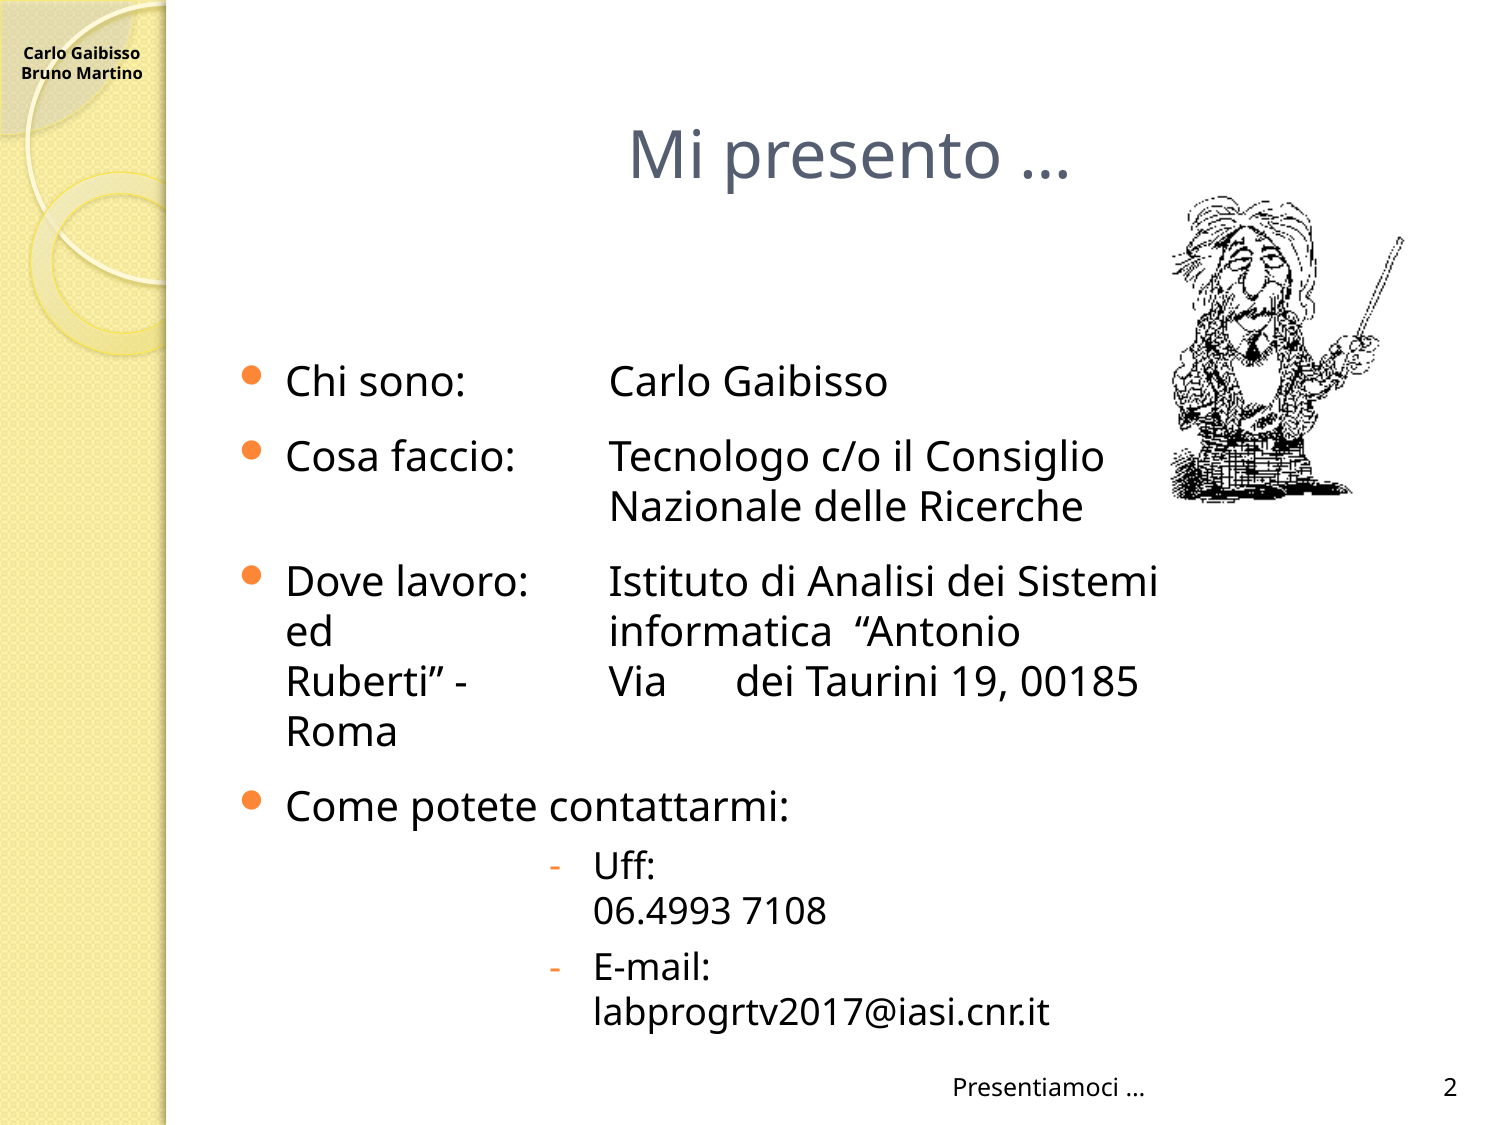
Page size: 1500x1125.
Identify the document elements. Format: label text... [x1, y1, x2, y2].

footer Presentiamoci … [937, 1034, 1413, 1113]
slide_number 2 [1413, 1034, 1488, 1113]
picture [1159, 187, 1406, 508]
title Mi presento … [235, 103, 1466, 200]
list Chi sono: Carlo Gaibisso Cosa faccio: Tecnologo c/o il Consiglio Nazionale delle Ricerche Dove lavoro: Istituto di Analisi dei Sistemi ed informatica “Antonio Ruberti” - Via dei Taurini 19, 00185 Roma Come potete contattarmi: Uff: 06.4993 7108 E-mail: labprogrtv2017@iasi.cnr.it [210, 347, 1199, 1041]
